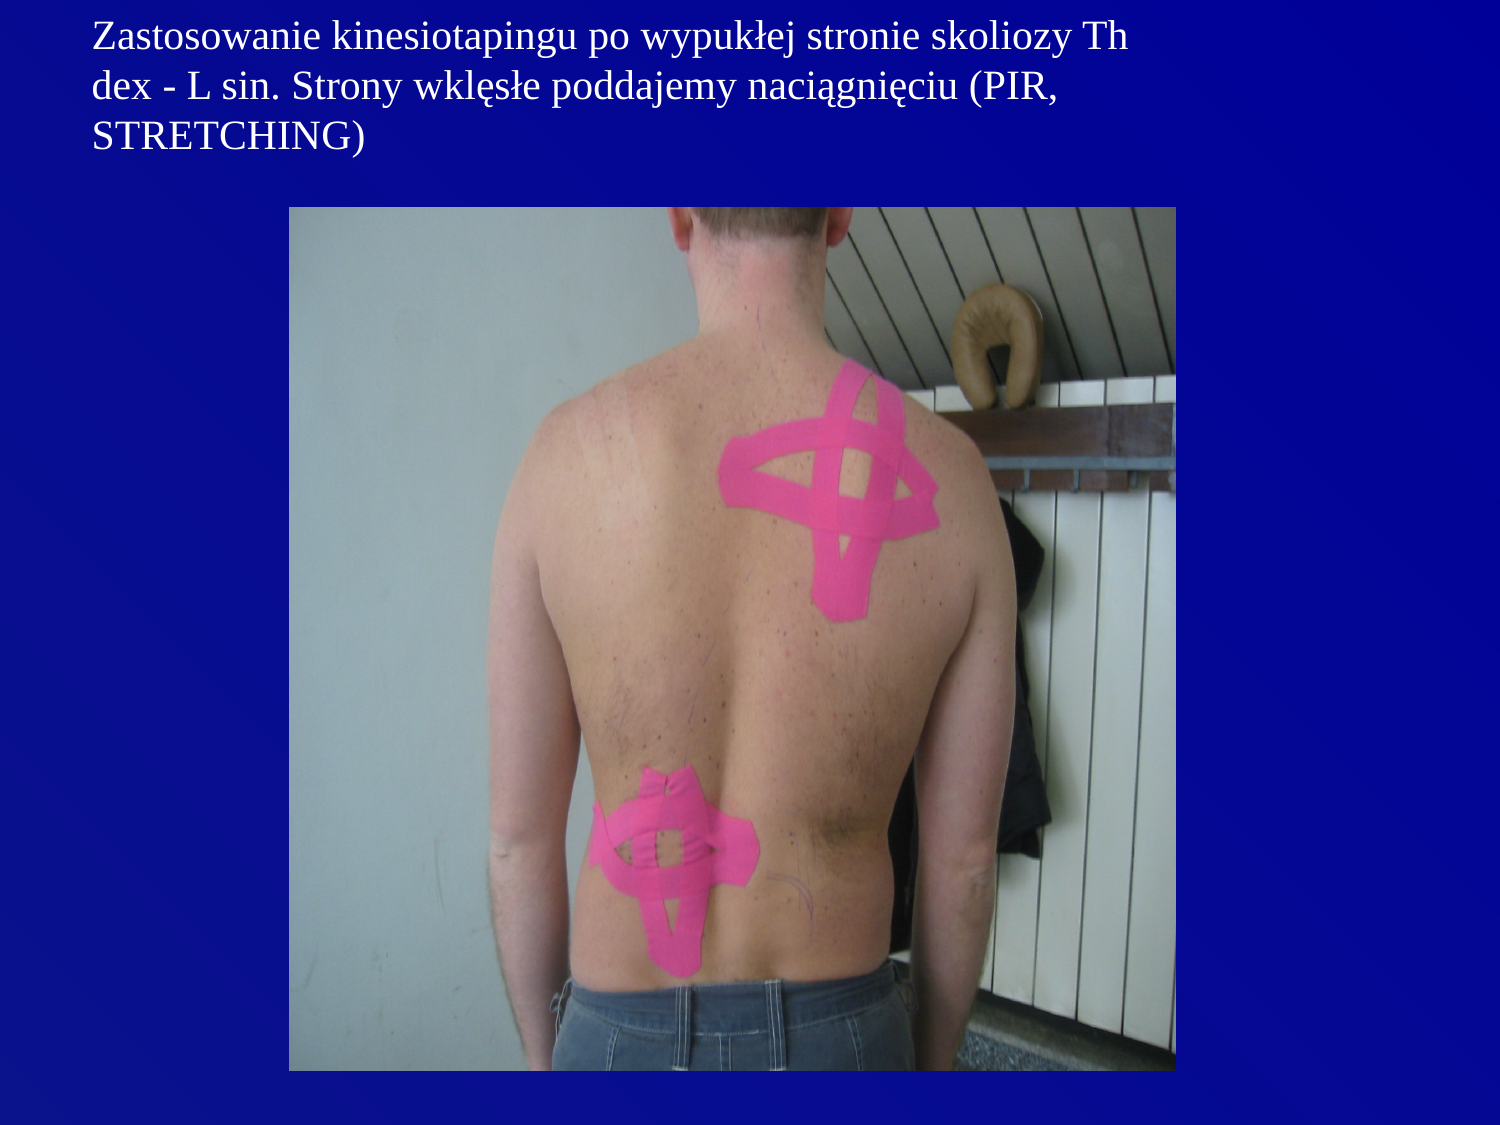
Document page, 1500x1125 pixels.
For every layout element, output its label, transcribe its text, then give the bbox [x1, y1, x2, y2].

text_box Zastosowanie kinesiotapingu po wypukłej stronie skoliozy Th dex - L sin. Strony wklęsłe poddajemy naciągnięciu (PIR, STRETCHING) [76, 0, 1188, 165]
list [288, 207, 1176, 1071]
